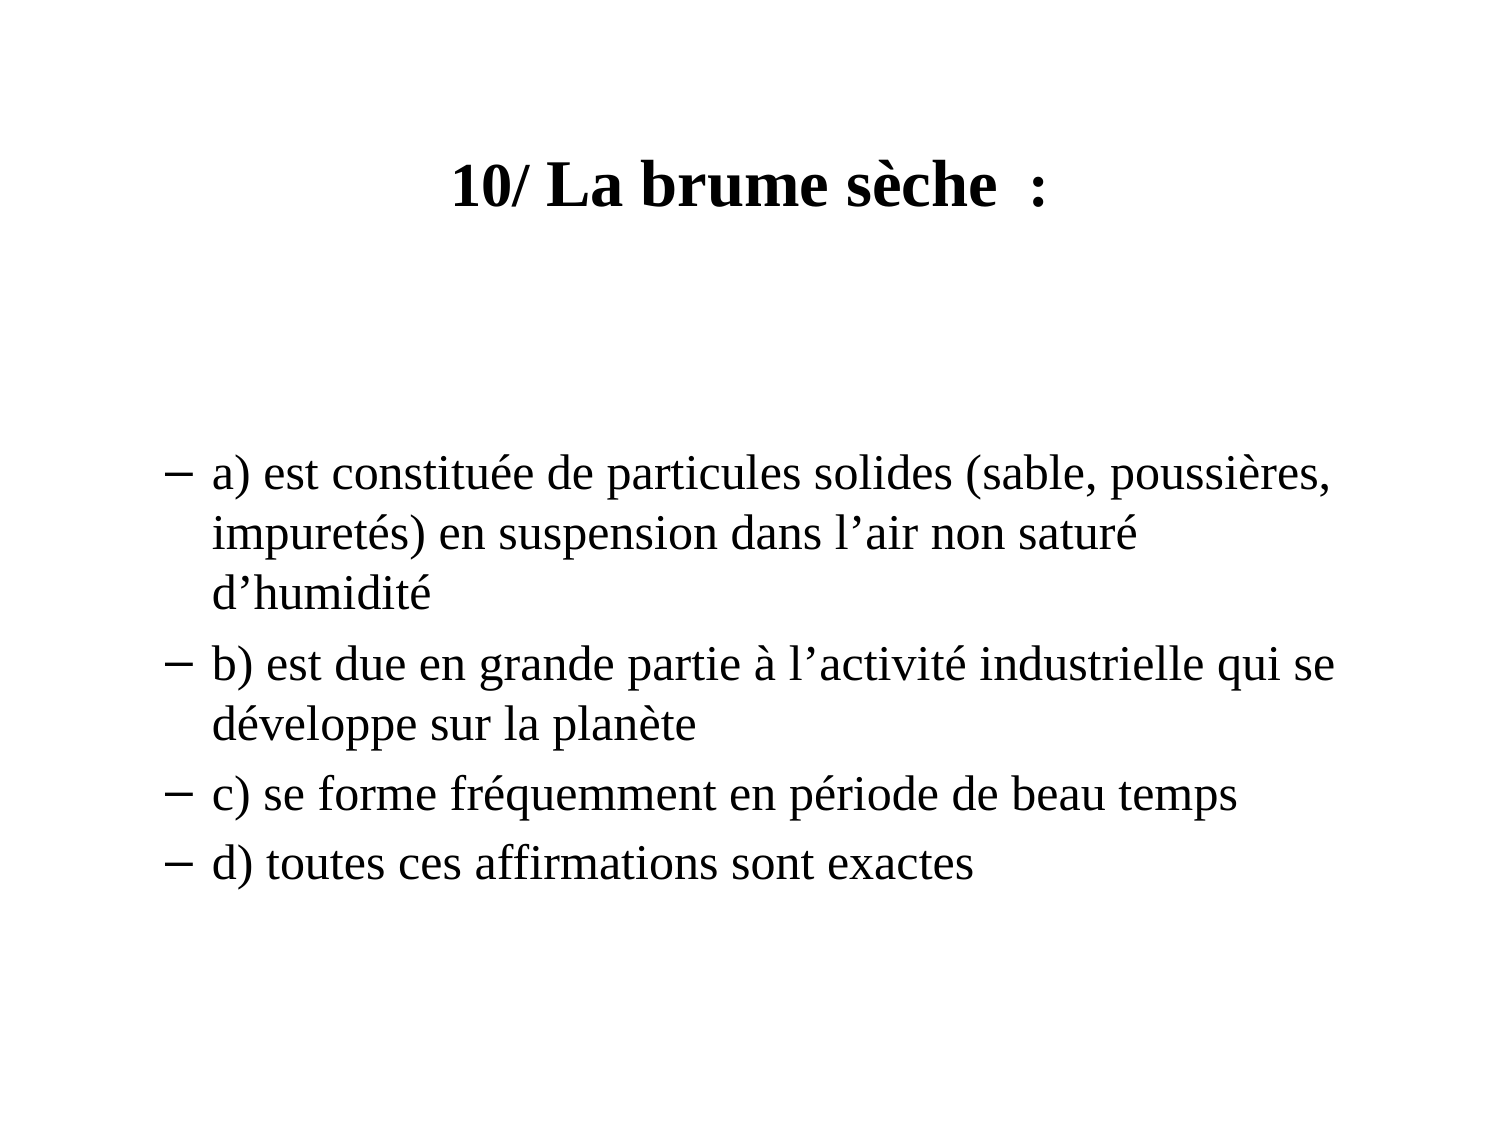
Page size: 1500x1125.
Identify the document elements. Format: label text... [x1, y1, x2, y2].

list a) est constituée de particules solides (sable, poussières, impuretés) en suspension dans l’air non saturé d’humidité b) est due en grande partie à l’activité industrielle qui se développe sur la planète c) se forme fréquemment en période de beau temps d) toutes ces affirmations sont exactes [75, 432, 1353, 1005]
title 10/ La brume sèche : [75, 45, 1425, 315]
